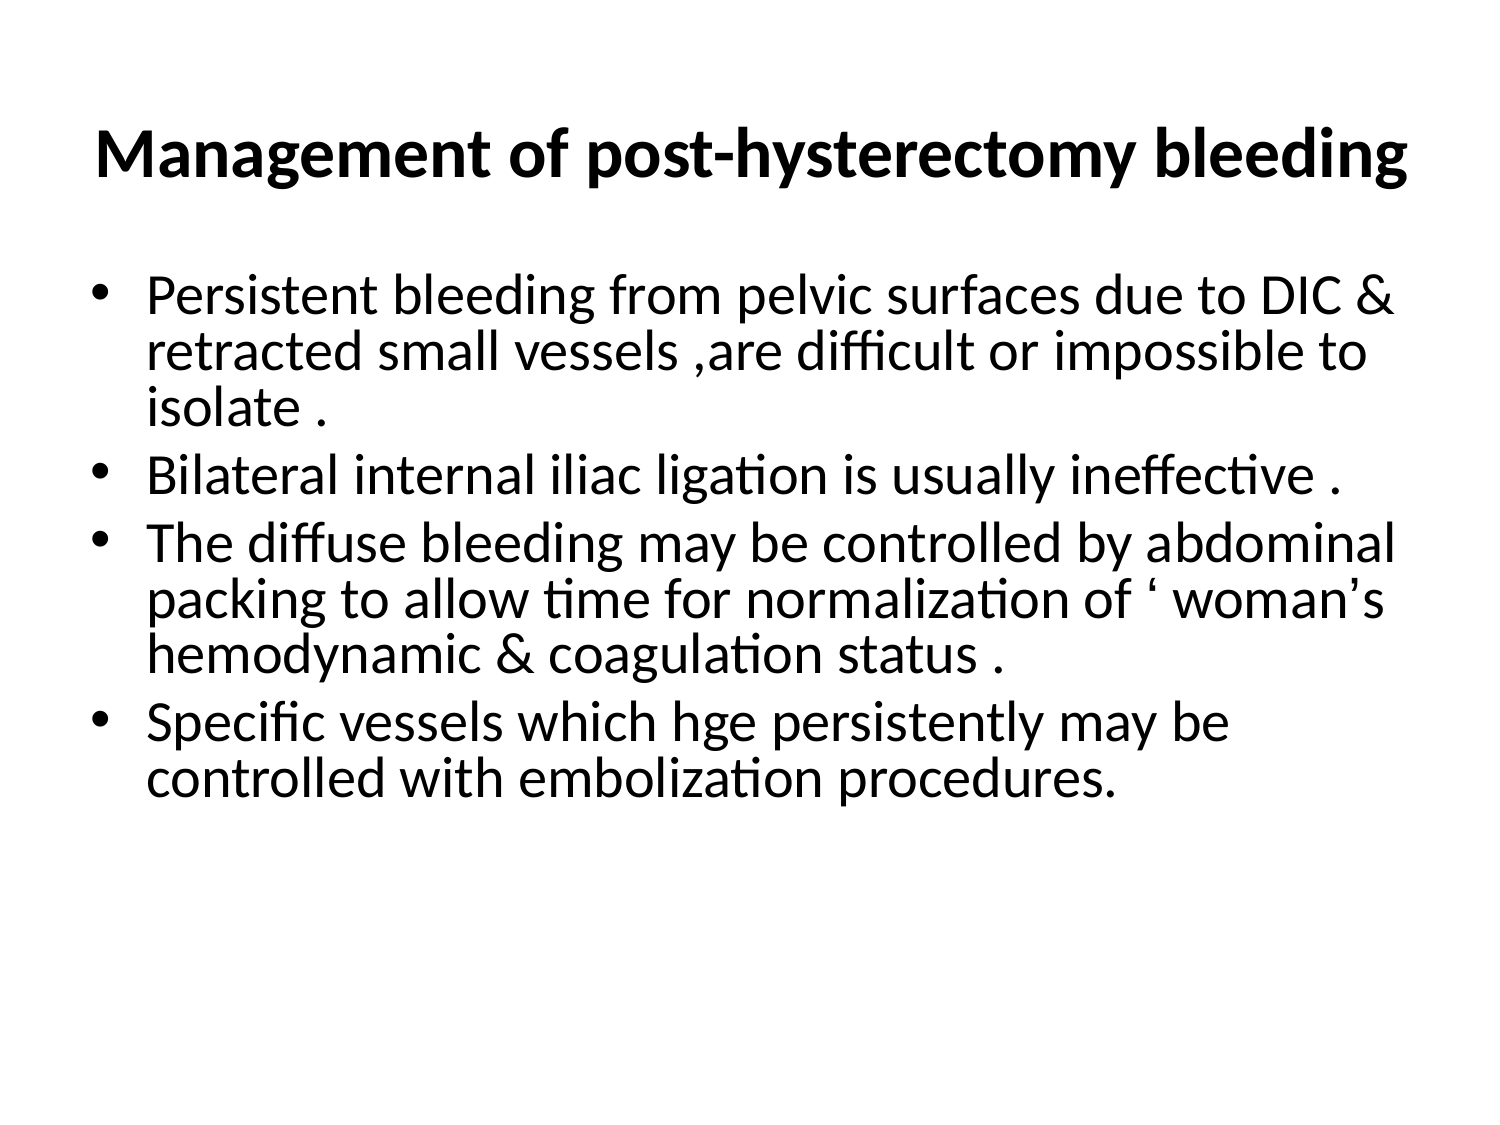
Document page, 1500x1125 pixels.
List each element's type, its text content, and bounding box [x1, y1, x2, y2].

list Persistent bleeding from pelvic surfaces due to DIC & retracted small vessels ,are difficult or impossible to isolate . Bilateral internal iliac ligation is usually ineffective . The diffuse bleeding may be controlled by abdominal packing to allow time for normalization of ‘ woman’s hemodynamic & coagulation status . Specific vessels which hge persistently may be controlled with embolization procedures. [75, 262, 1425, 1005]
title Management of post-hysterectomy bleeding [76, 54, 1427, 243]
